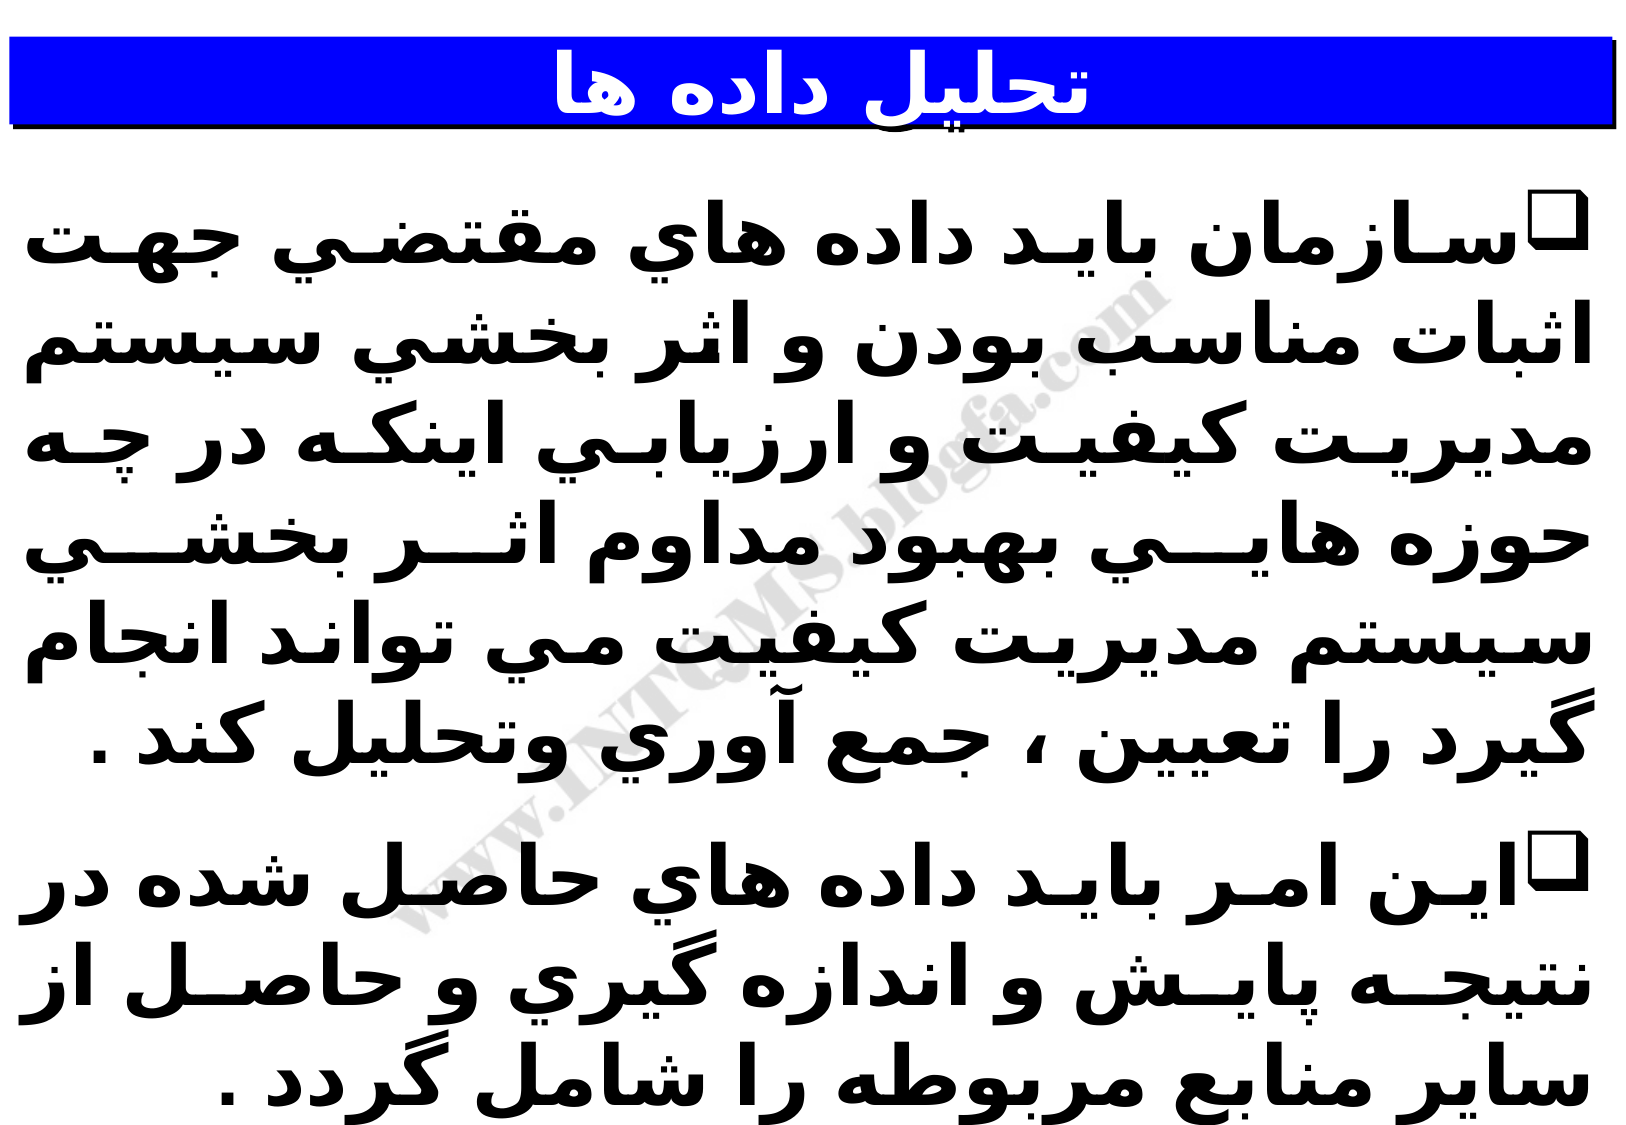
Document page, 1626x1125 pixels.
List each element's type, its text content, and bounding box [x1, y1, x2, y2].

title تحليل داده ها [9, 36, 1613, 125]
list سازمان بايد داده هاي مقتضي جهت اثبات مناسب بودن و اثر بخشي سيستم مديريت كيفيت و ارزيابي اينكه در چه حوزه هايي بهبود مداوم اثر بخشي سيستم مديريت كيفيت مي تواند انجام گيرد را تعيين ، جمع آوري وتحليل كند . اين امر بايد داده هاي حاصل شده در نتيجه پايش و اندازه گيري و حاصل از ساير منابع مربوطه را شامل گردد . [20, 178, 1599, 1033]
